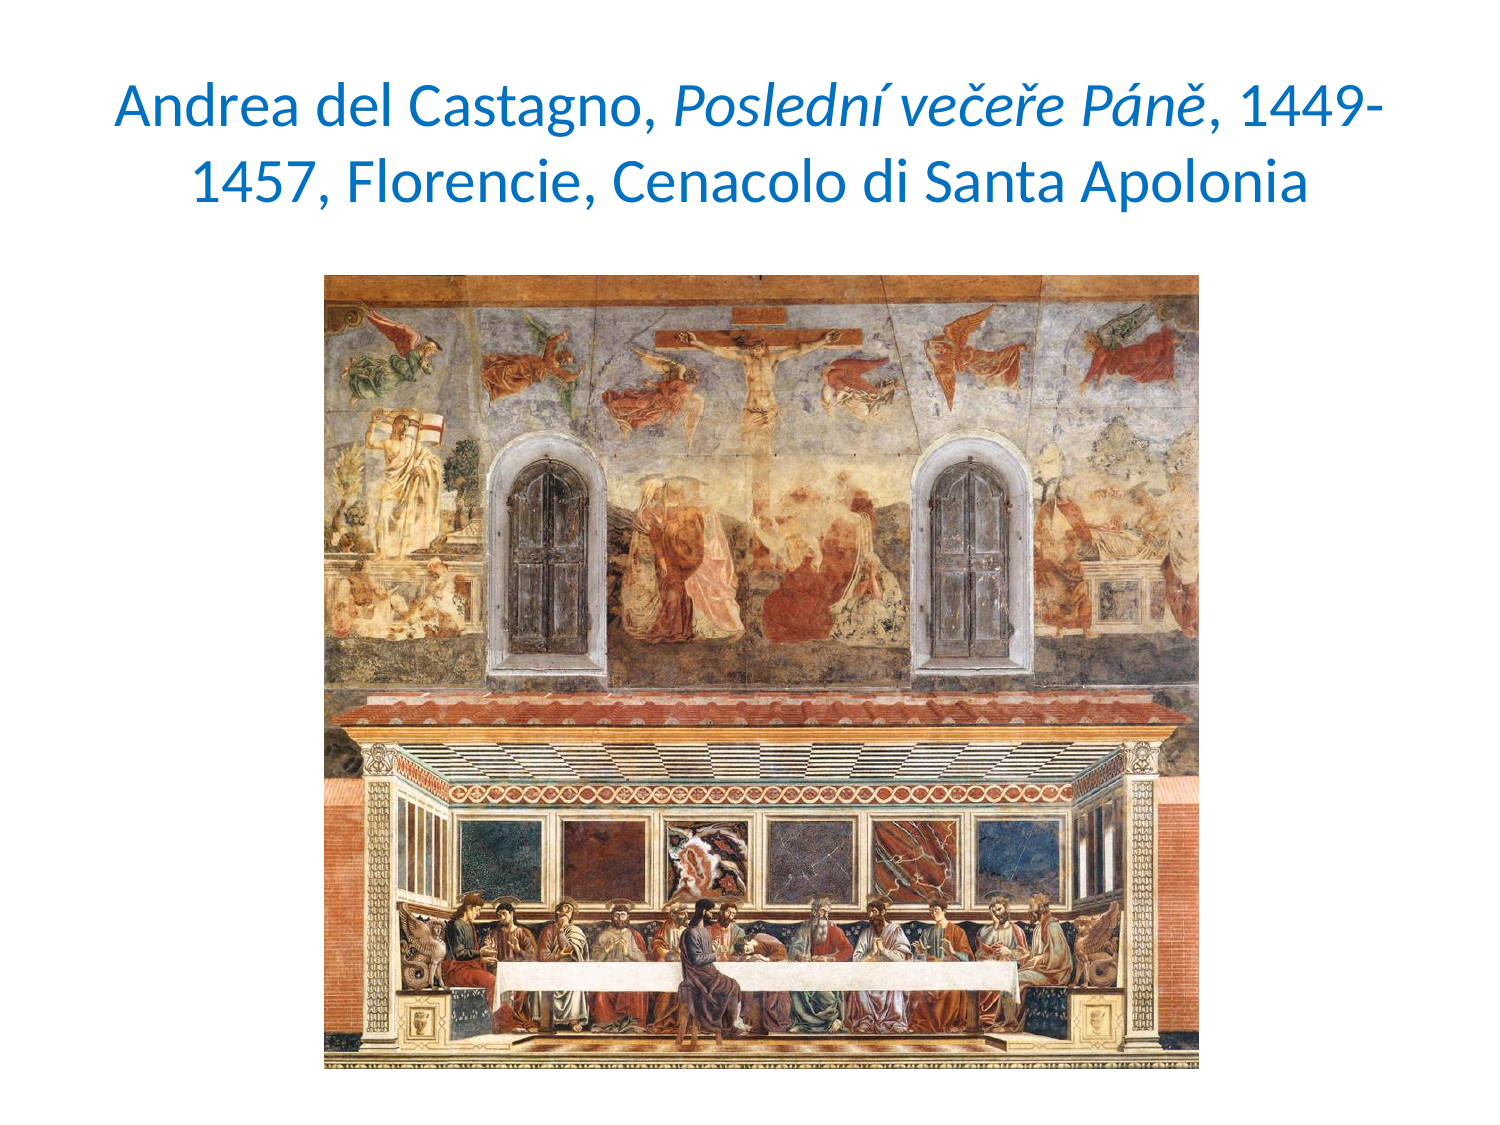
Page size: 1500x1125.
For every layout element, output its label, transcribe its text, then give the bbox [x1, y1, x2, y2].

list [324, 274, 1200, 1069]
title Andrea del Castagno, Poslední večeře Páně, 1449-1457, Florencie, Cenacolo di Santa Apolonia [75, 45, 1425, 233]
